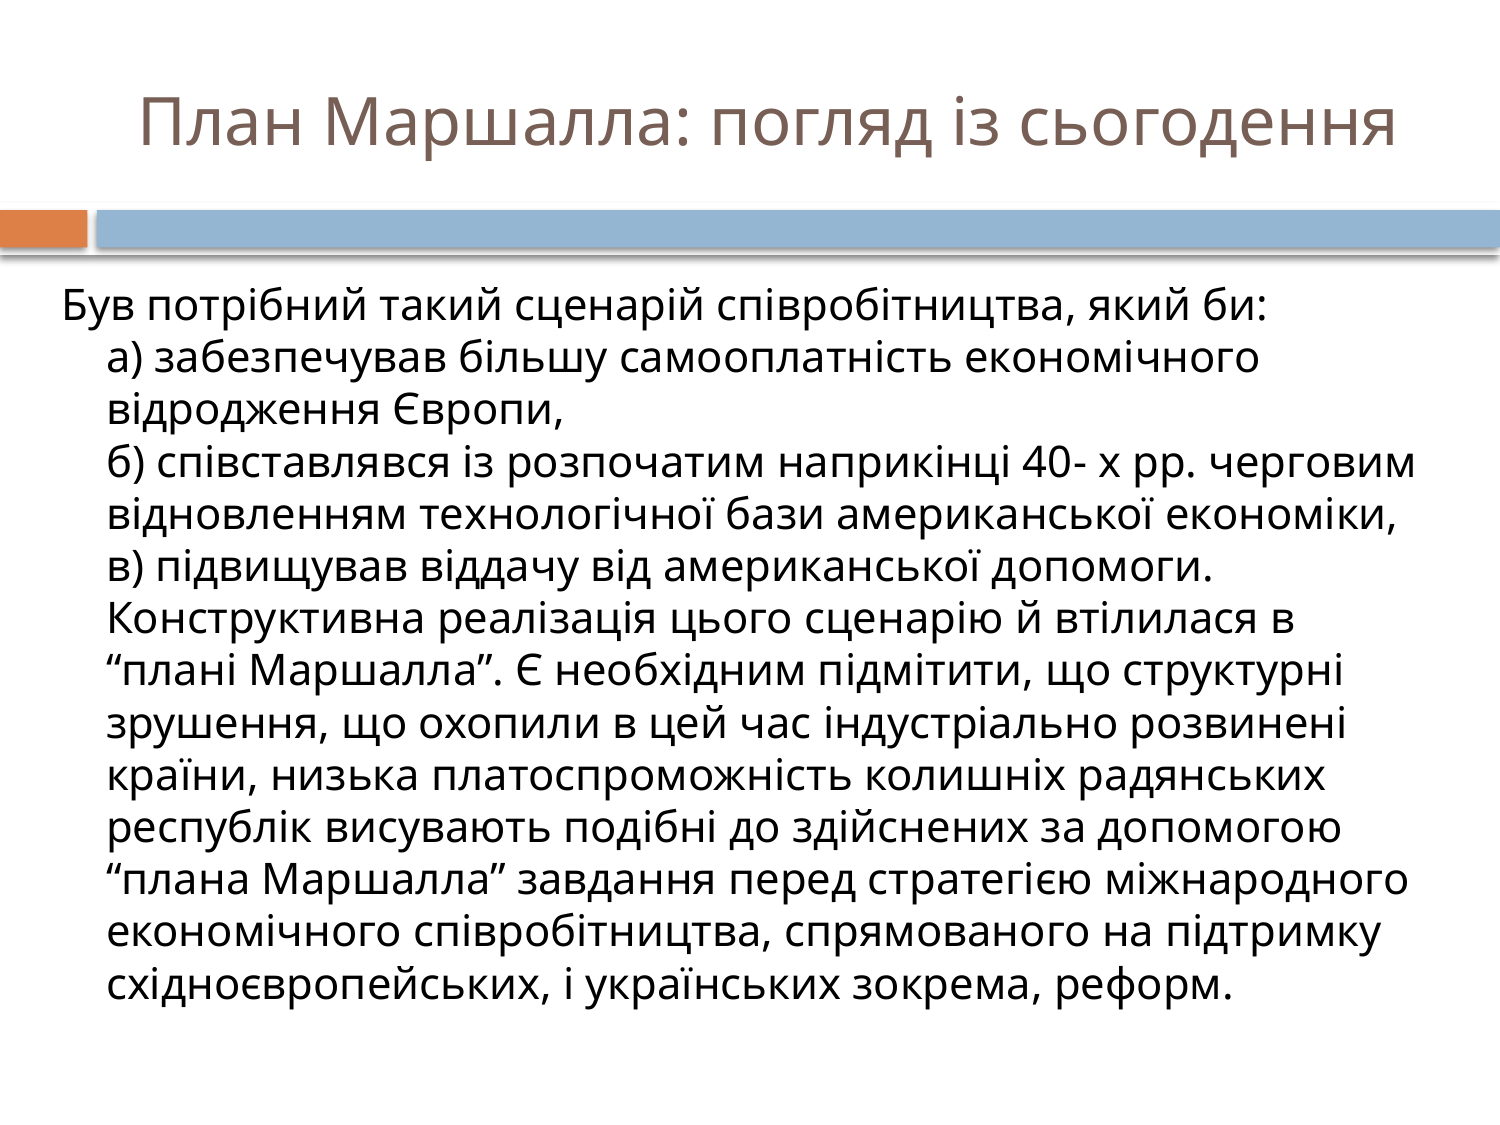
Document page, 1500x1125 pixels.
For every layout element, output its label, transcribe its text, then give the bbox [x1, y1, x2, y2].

title План Маршалла: погляд із сьогодення [100, 37, 1438, 200]
list Був потрібний такий сценарій співробітництва, який би: а) забезпечував більшу самооплатність економічного відродження Європи, б) співставлявся із розпочатим наприкінці 40- х рр. черговим відновленням технологічної бази американської економіки, в) підвищував віддачу від американської допомоги. Конструктивна реалізація цього сценарію й втілилася в “плані Маршалла”. Є необхідним підмітити, що структурні зрушення, що охопили в цей час індустріально розвинені країни, низька платоспроможність колишніх радянських республік висувають подібні до здійснених за допомогою “плана Маршалла” завдання перед стратегією міжнародного економічного співробітництва, спрямованого на підтримку східноєвропейських, і українських зокрема, реформ. [46, 269, 1438, 1125]
